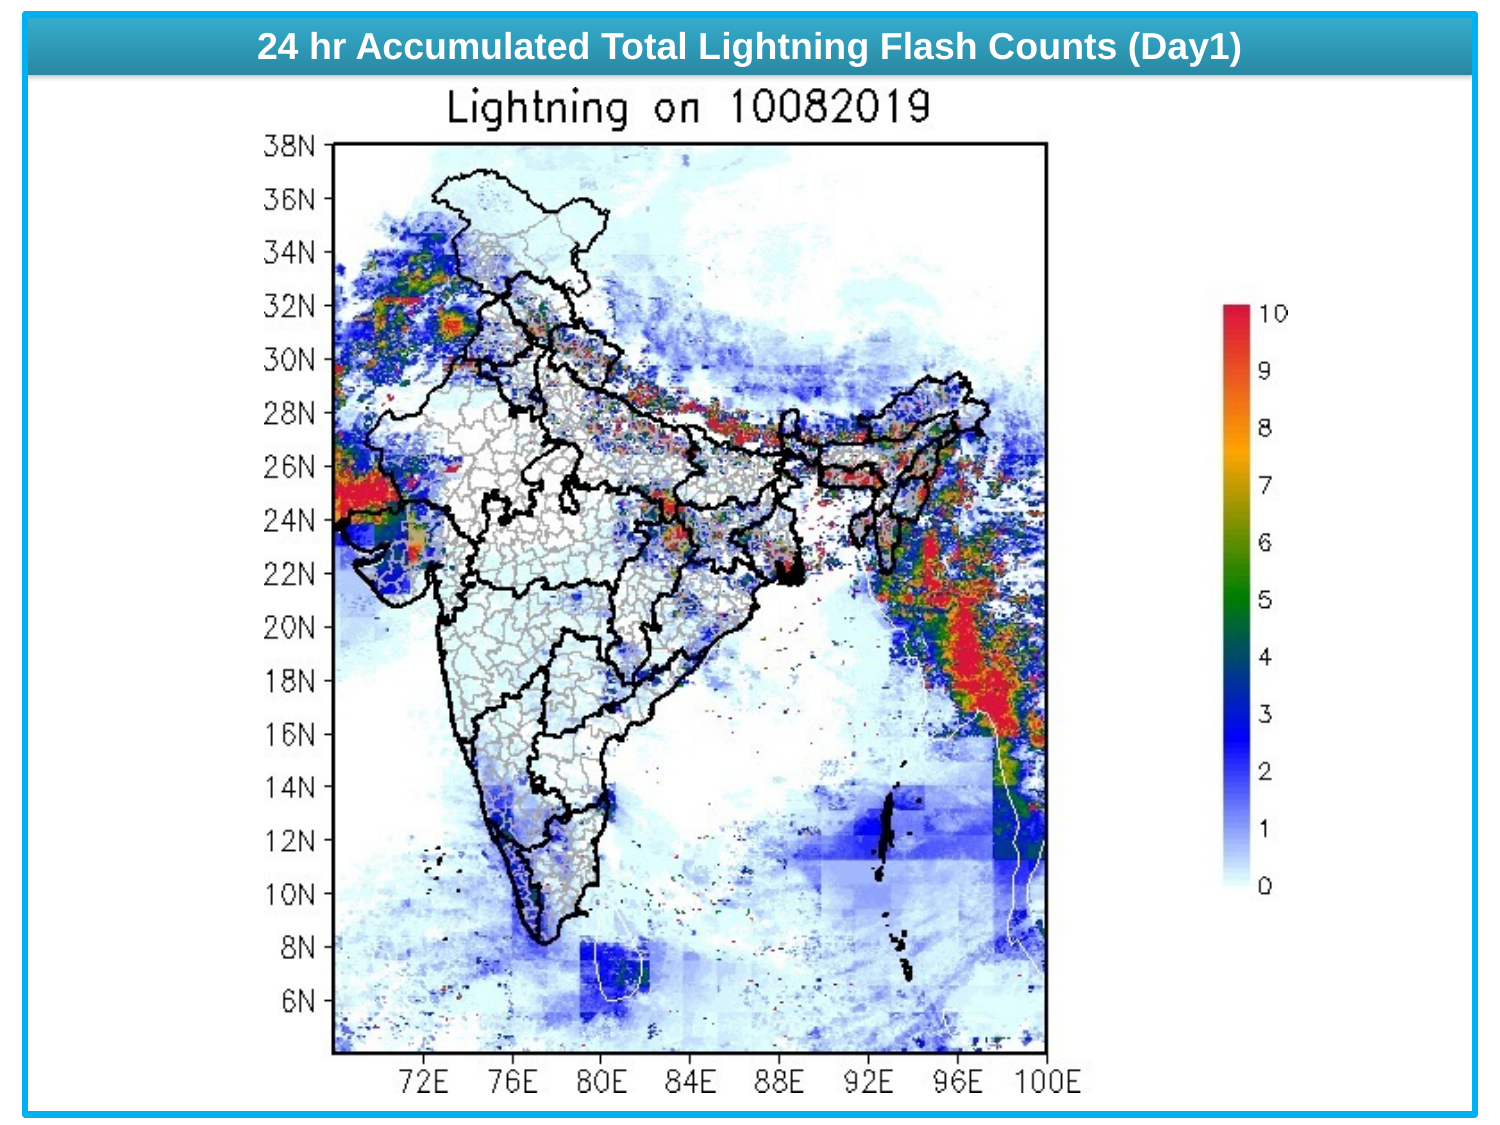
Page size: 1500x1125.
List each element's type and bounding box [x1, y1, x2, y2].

picture [264, 87, 1288, 1093]
text_box [23, 12, 1477, 1116]
